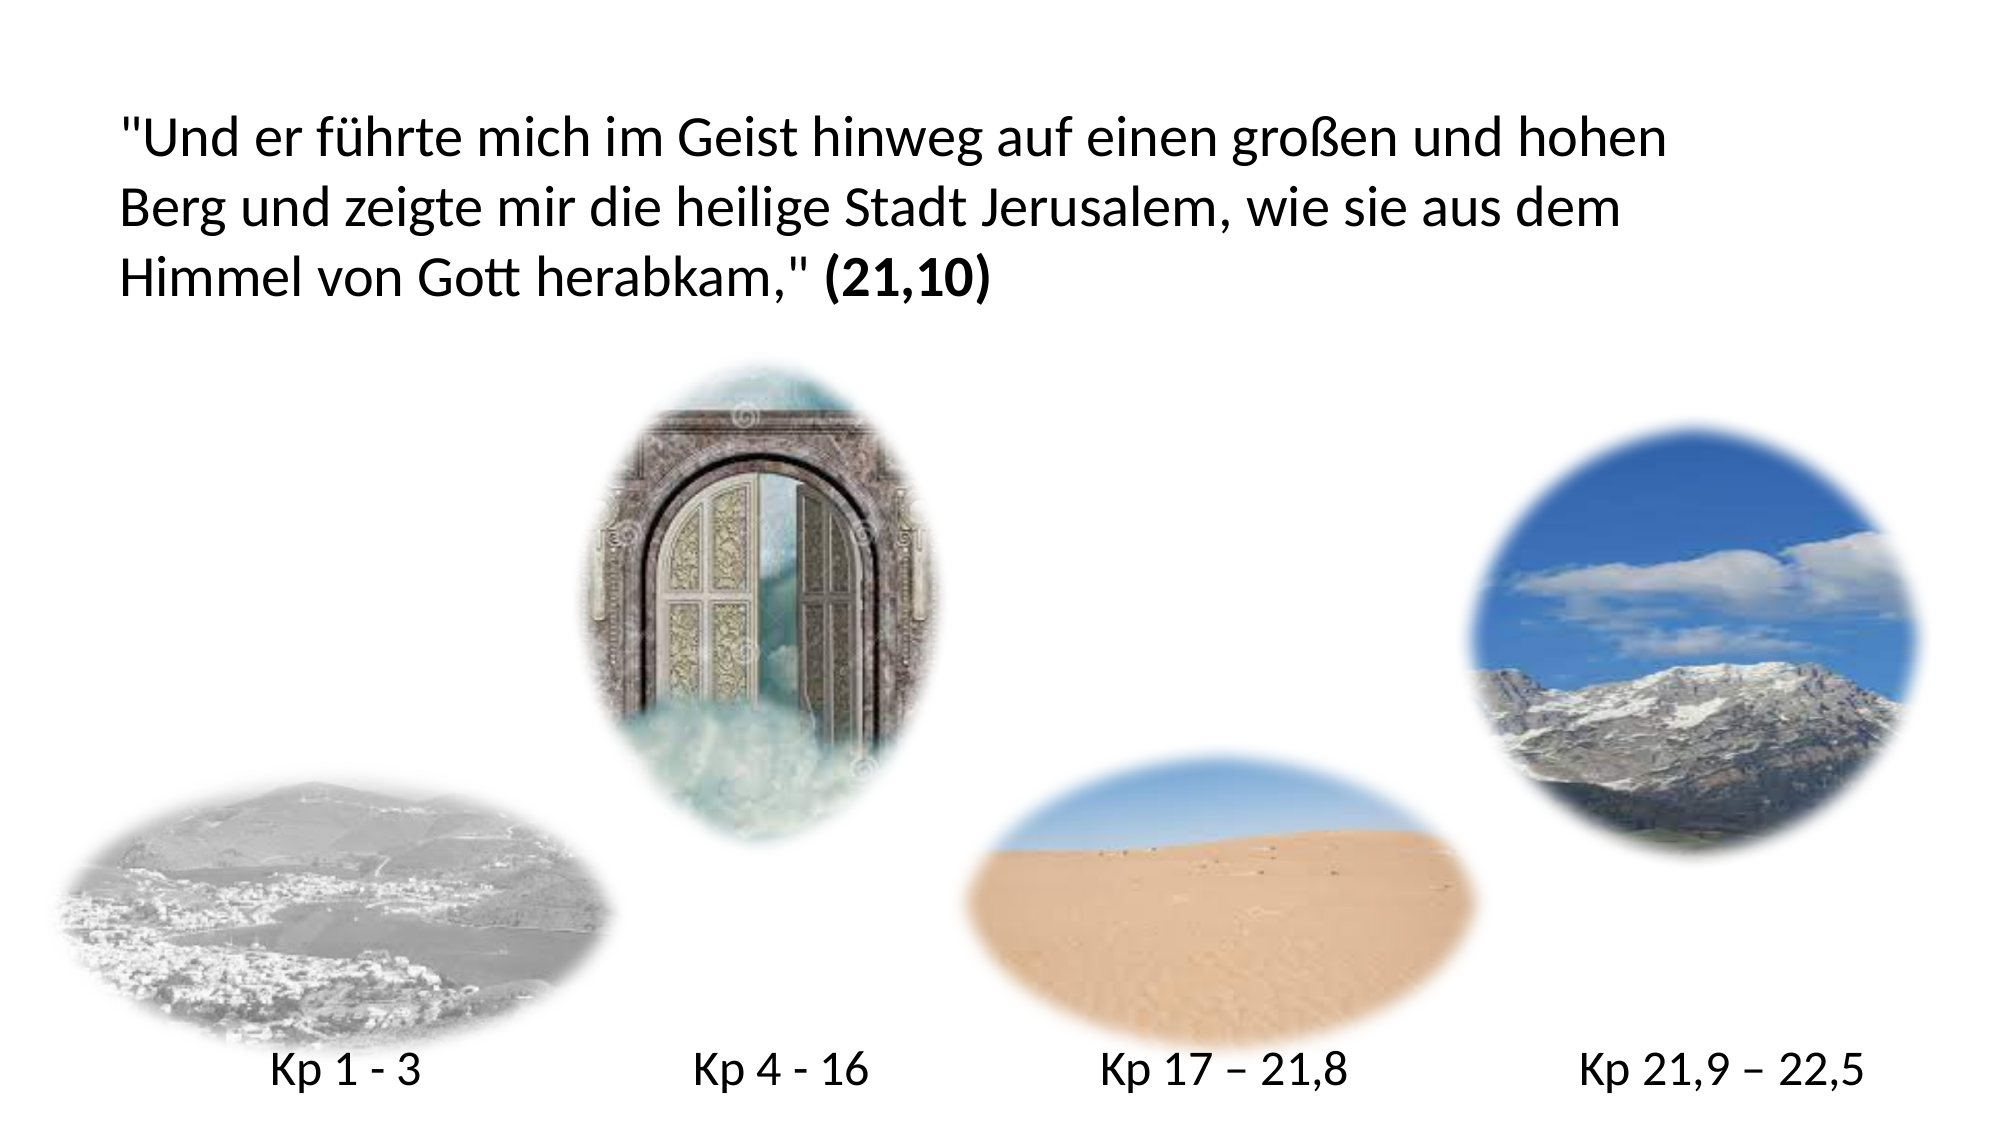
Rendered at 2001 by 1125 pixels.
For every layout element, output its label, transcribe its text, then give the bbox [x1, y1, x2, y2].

text_box Kp 1 - 3 [256, 1066, 437, 1103]
text_box Kp 21,9 – 22,5 [1564, 1027, 1893, 1103]
picture [42, 348, 1935, 1066]
text_box Kp 17 – 21,8 [1085, 1066, 1376, 1103]
text_box "Und er führte mich im Geist hinweg auf einen großen und hohen Berg und zeigte mir die heilige Stadt Jerusalem, wie sie aus dem Himmel von Gott herabkam," (21,10) [104, 90, 1797, 316]
text_box Kp 4 - 16 [679, 1027, 897, 1103]
